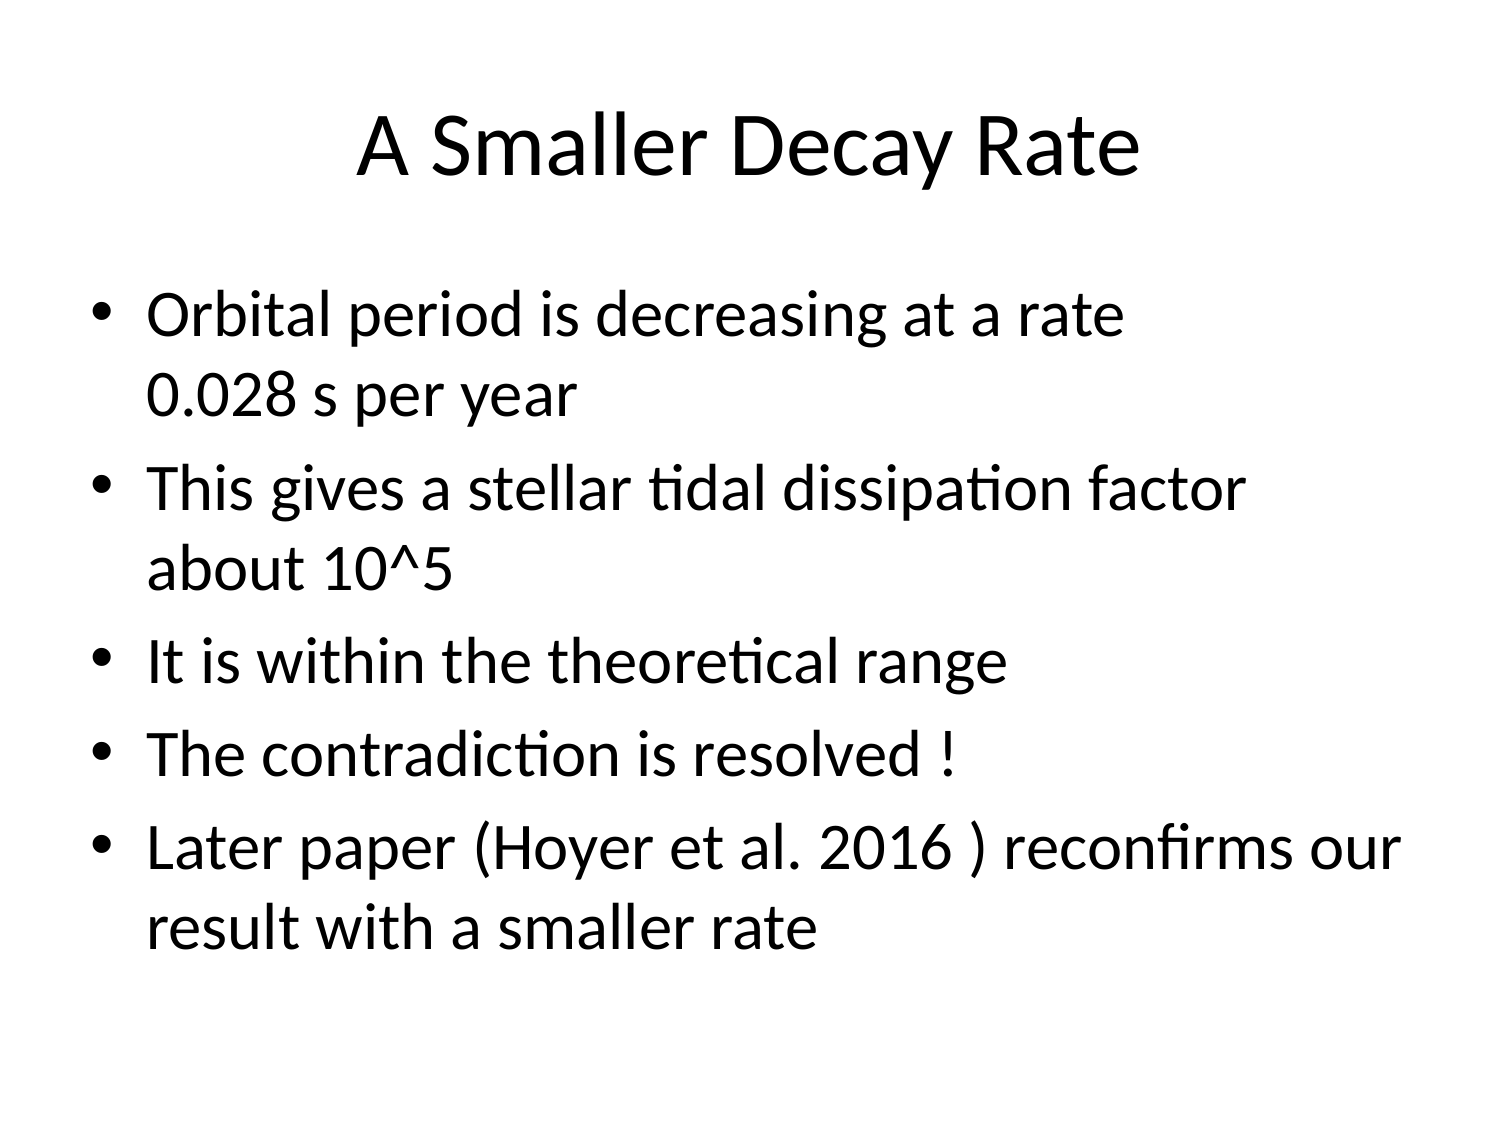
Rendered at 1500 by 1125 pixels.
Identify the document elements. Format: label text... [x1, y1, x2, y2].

list Orbital period is decreasing at a rate 0.028 s per year This gives a stellar tidal dissipation factor about 10^5 It is within the theoretical range The contradiction is resolved ! Later paper (Hoyer et al. 2016 ) reconfirms our result with a smaller rate [75, 262, 1425, 1005]
title A Smaller Decay Rate [75, 45, 1425, 233]
